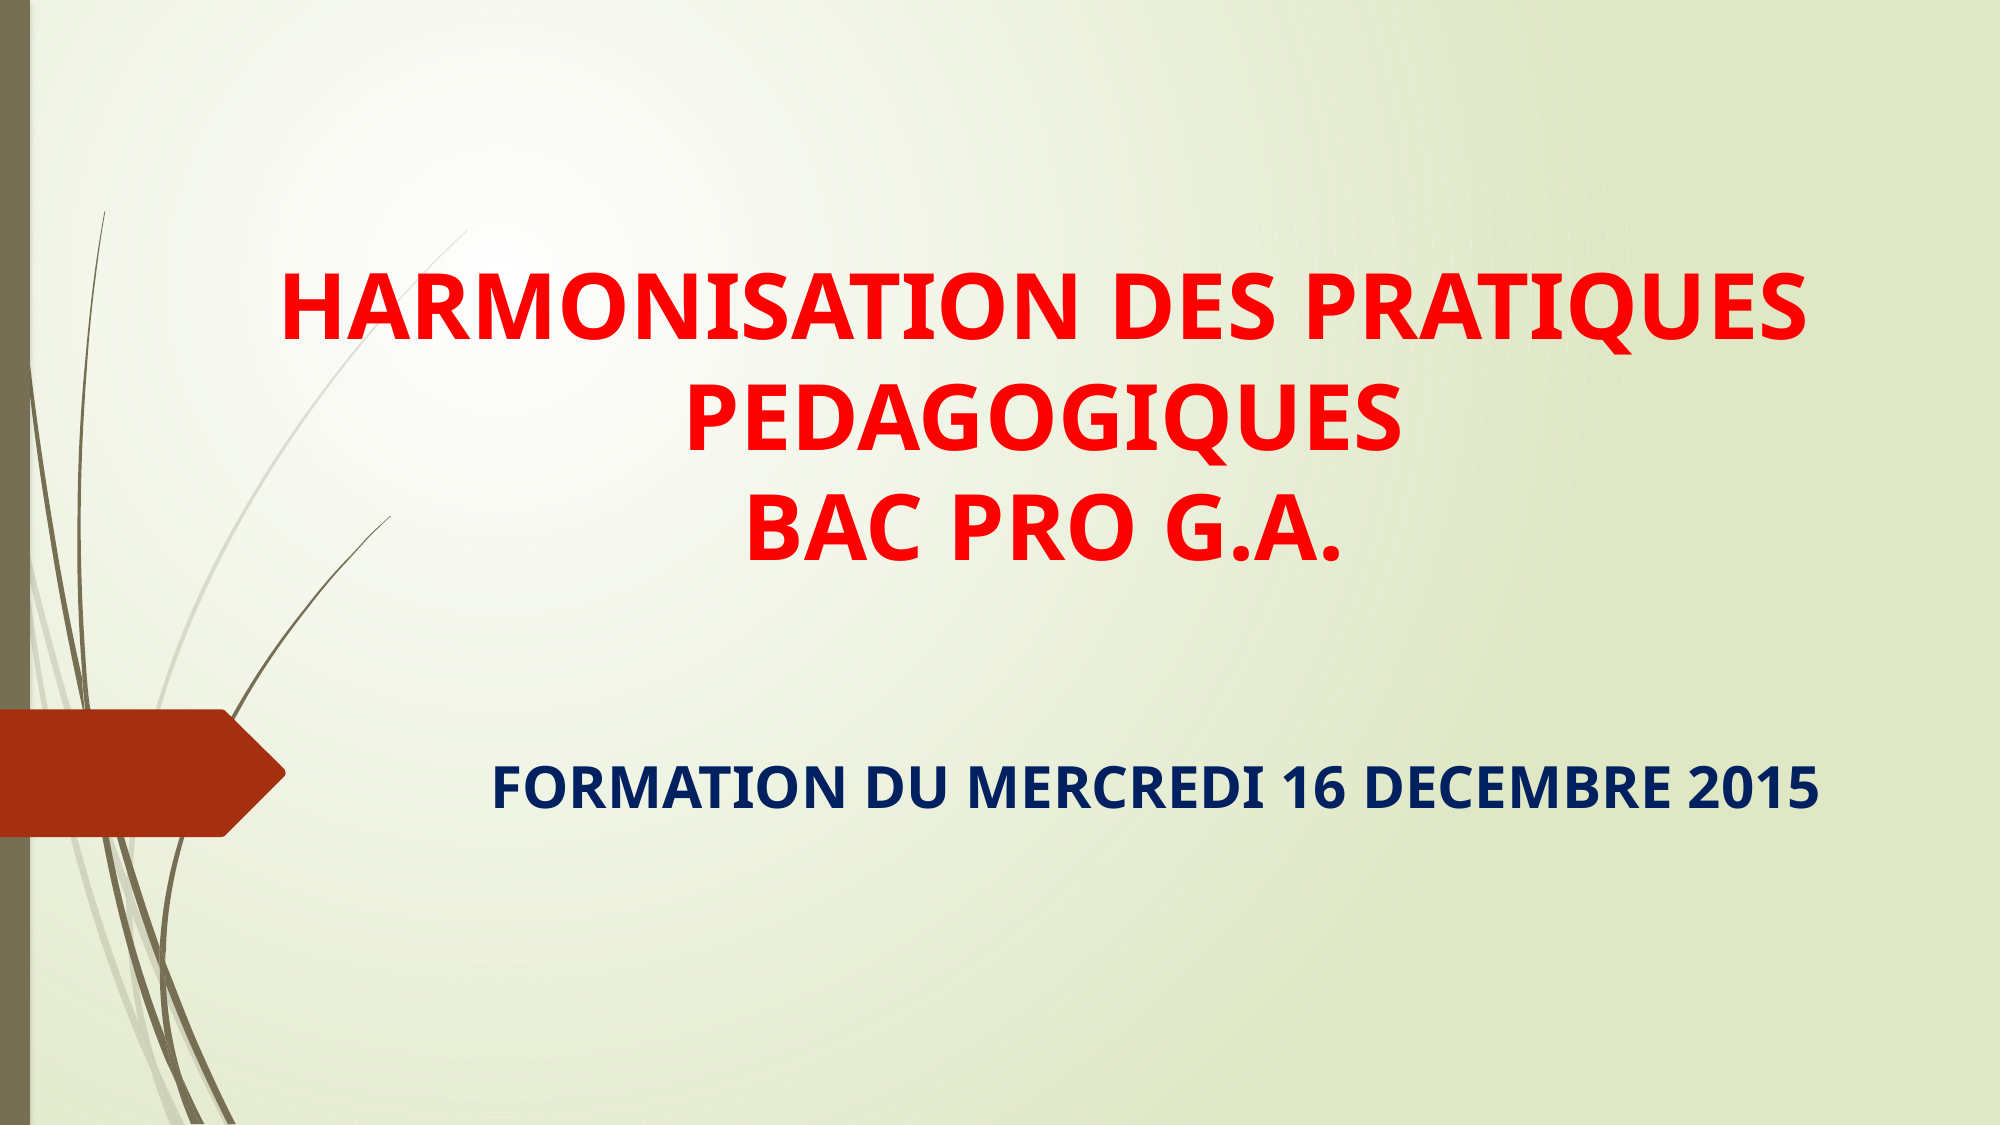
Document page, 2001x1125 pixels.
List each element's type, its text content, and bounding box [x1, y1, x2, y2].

title HARMONISATION DES PRATIQUES PEDAGOGIQUES BAC PRO G.A. [200, 238, 1888, 678]
subtitle FORMATION DU MERCREDI 16 DECEMBRE 2015 [424, 677, 1888, 969]
